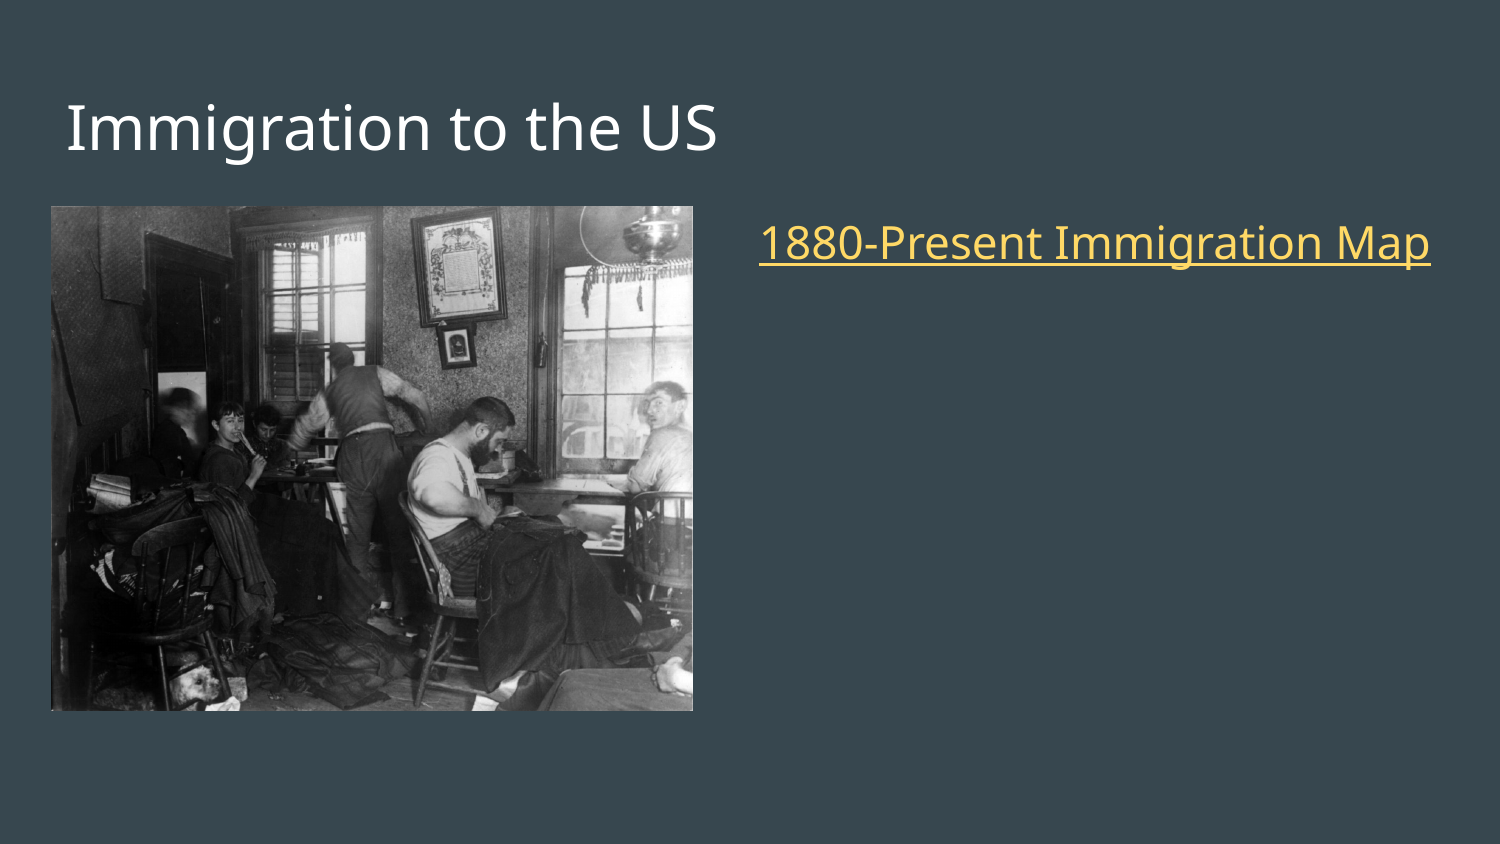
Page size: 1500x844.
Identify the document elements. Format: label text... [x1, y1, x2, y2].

list 1880-Present Immigration Map [741, 189, 1449, 750]
picture [50, 206, 693, 711]
title Immigration to the US [51, 72, 1449, 167]
